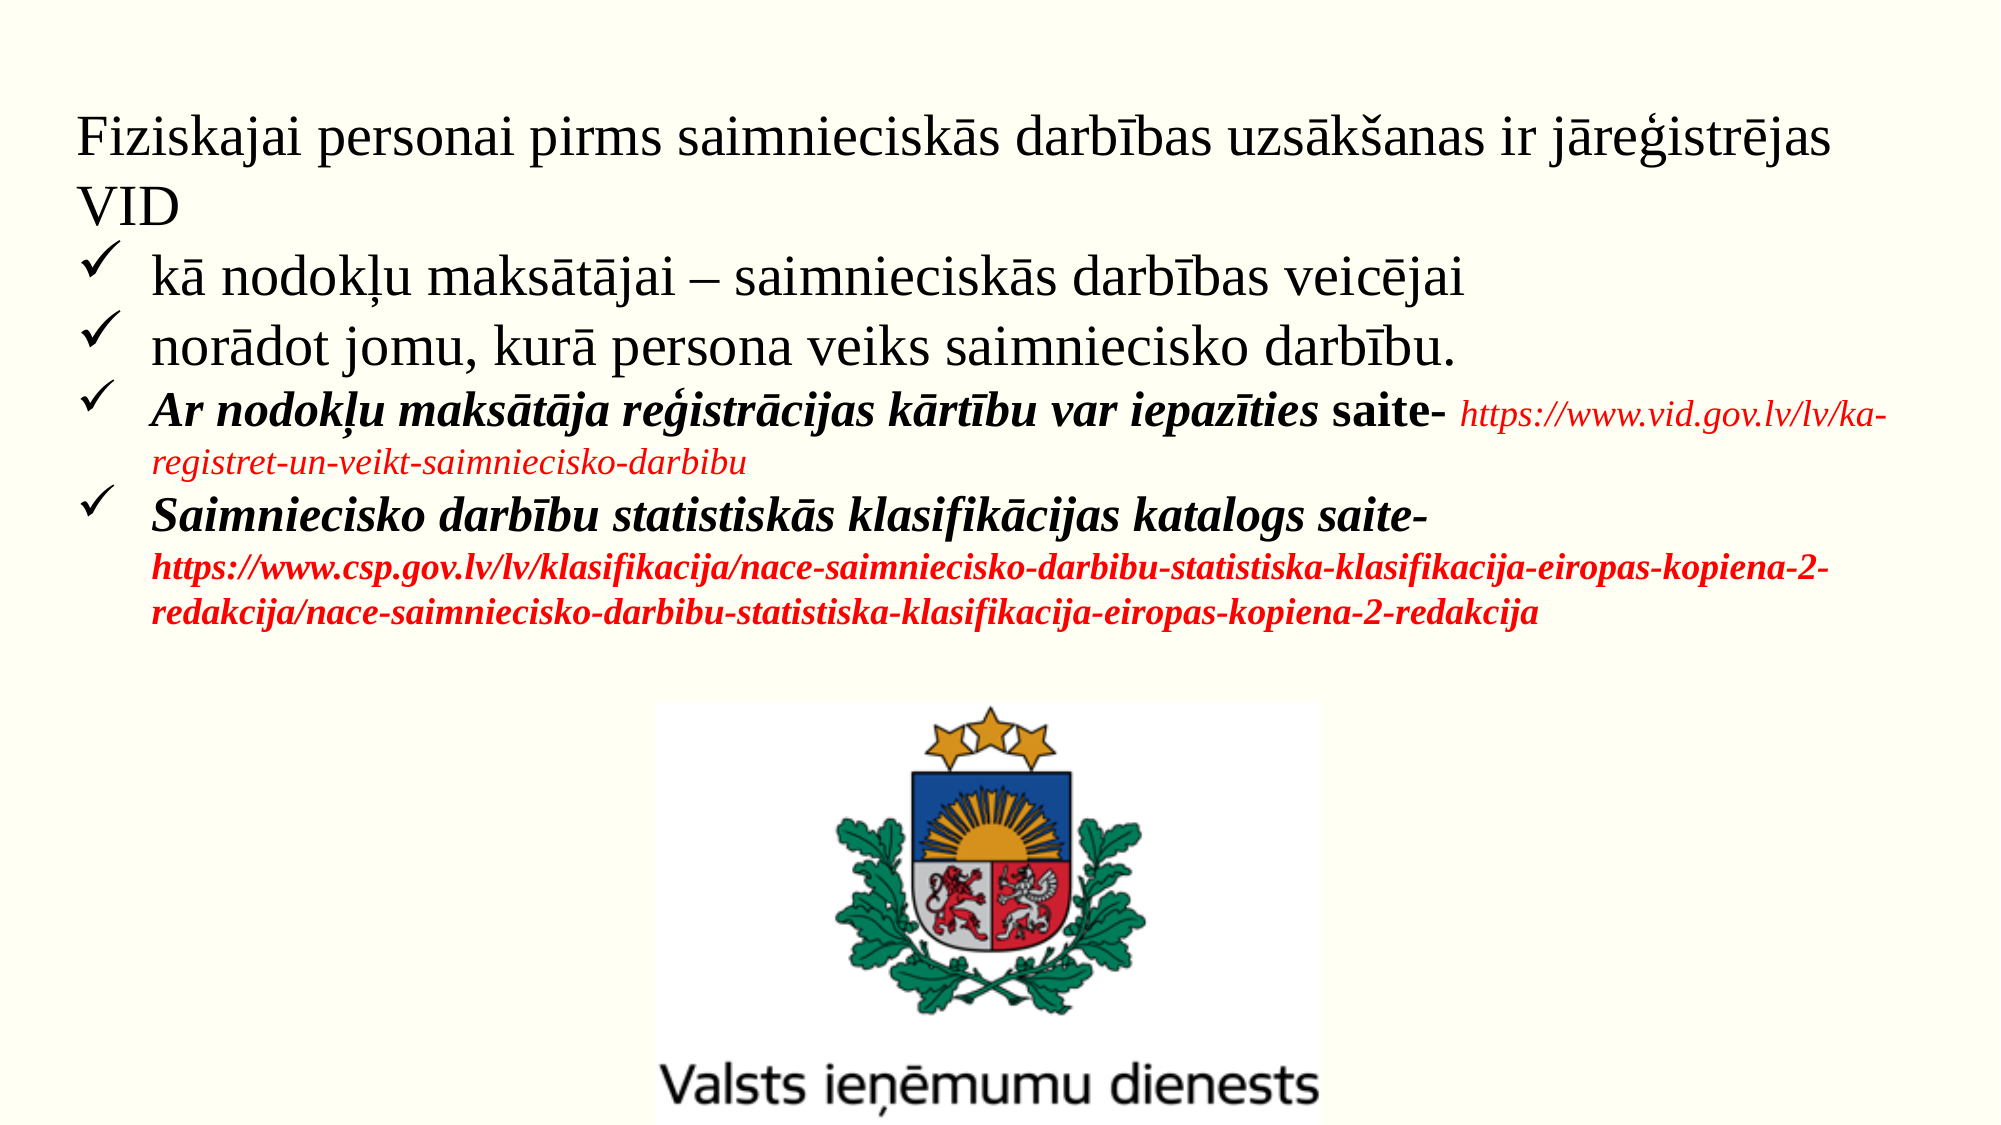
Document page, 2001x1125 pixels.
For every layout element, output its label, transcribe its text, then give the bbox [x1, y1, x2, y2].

text_box Fiziskajai personai pirms saimnieciskās darbības uzsākšanas ir jāreģistrējas VID kā nodokļu maksātājai – saimnieciskās darbības veicējai norādot jomu, kurā persona veiks saimniecisko darbību. Ar nodokļu maksātāja reģistrācijas kārtību var iepazīties saite- https://www.vid.gov.lv/lv/ka-registret-un-veikt-saimniecisko-darbibu Saimniecisko darbību statistiskās klasifikācijas katalogs saite- https://www.csp.gov.lv/lv/klasifikacija/nace-saimniecisko-darbibu-statistiska-klasifikacija-eiropas-kopiena-2-redakcija/nace-saimniecisko-darbibu-statistiska-klasifikacija-eiropas-kopiena-2-redakcija [61, 89, 1959, 710]
picture [655, 702, 1321, 1125]
